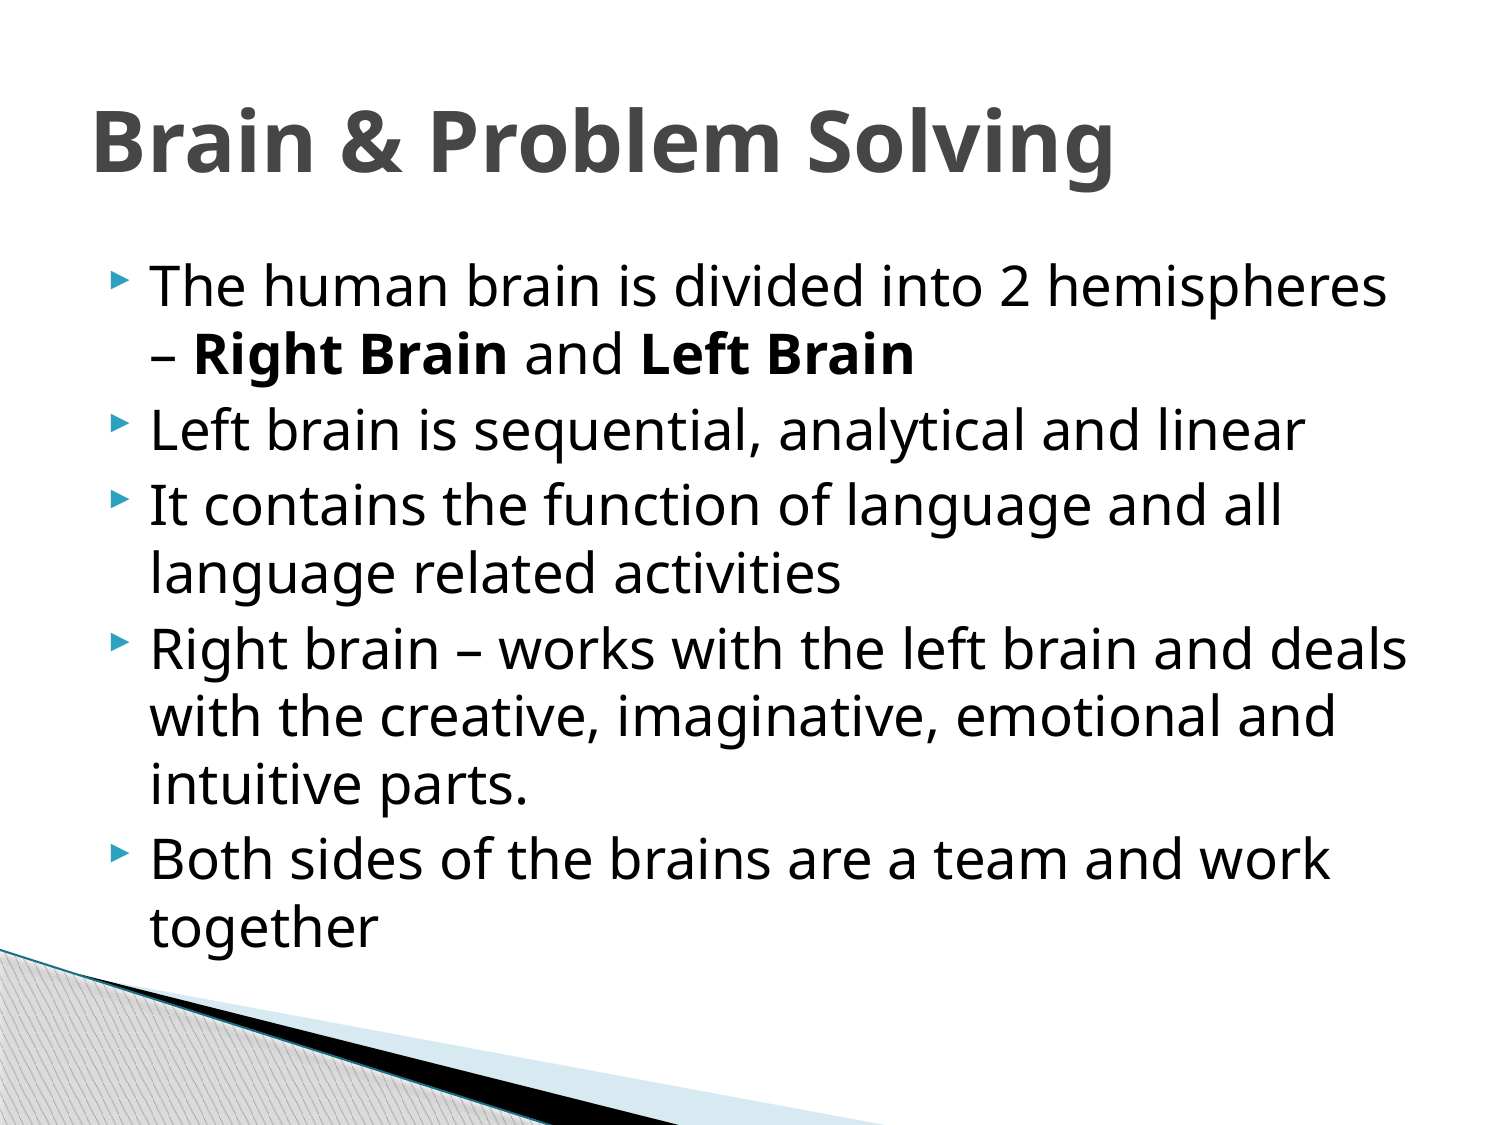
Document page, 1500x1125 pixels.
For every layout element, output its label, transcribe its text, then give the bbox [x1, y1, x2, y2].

list The human brain is divided into 2 hemispheres – Right Brain and Left Brain Left brain is sequential, analytical and linear It contains the function of language and all language related activities Right brain – works with the left brain and deals with the creative, imaginative, emotional and intuitive parts. Both sides of the brains are a team and work together [75, 243, 1425, 986]
title Brain & Problem Solving [75, 45, 1425, 233]
